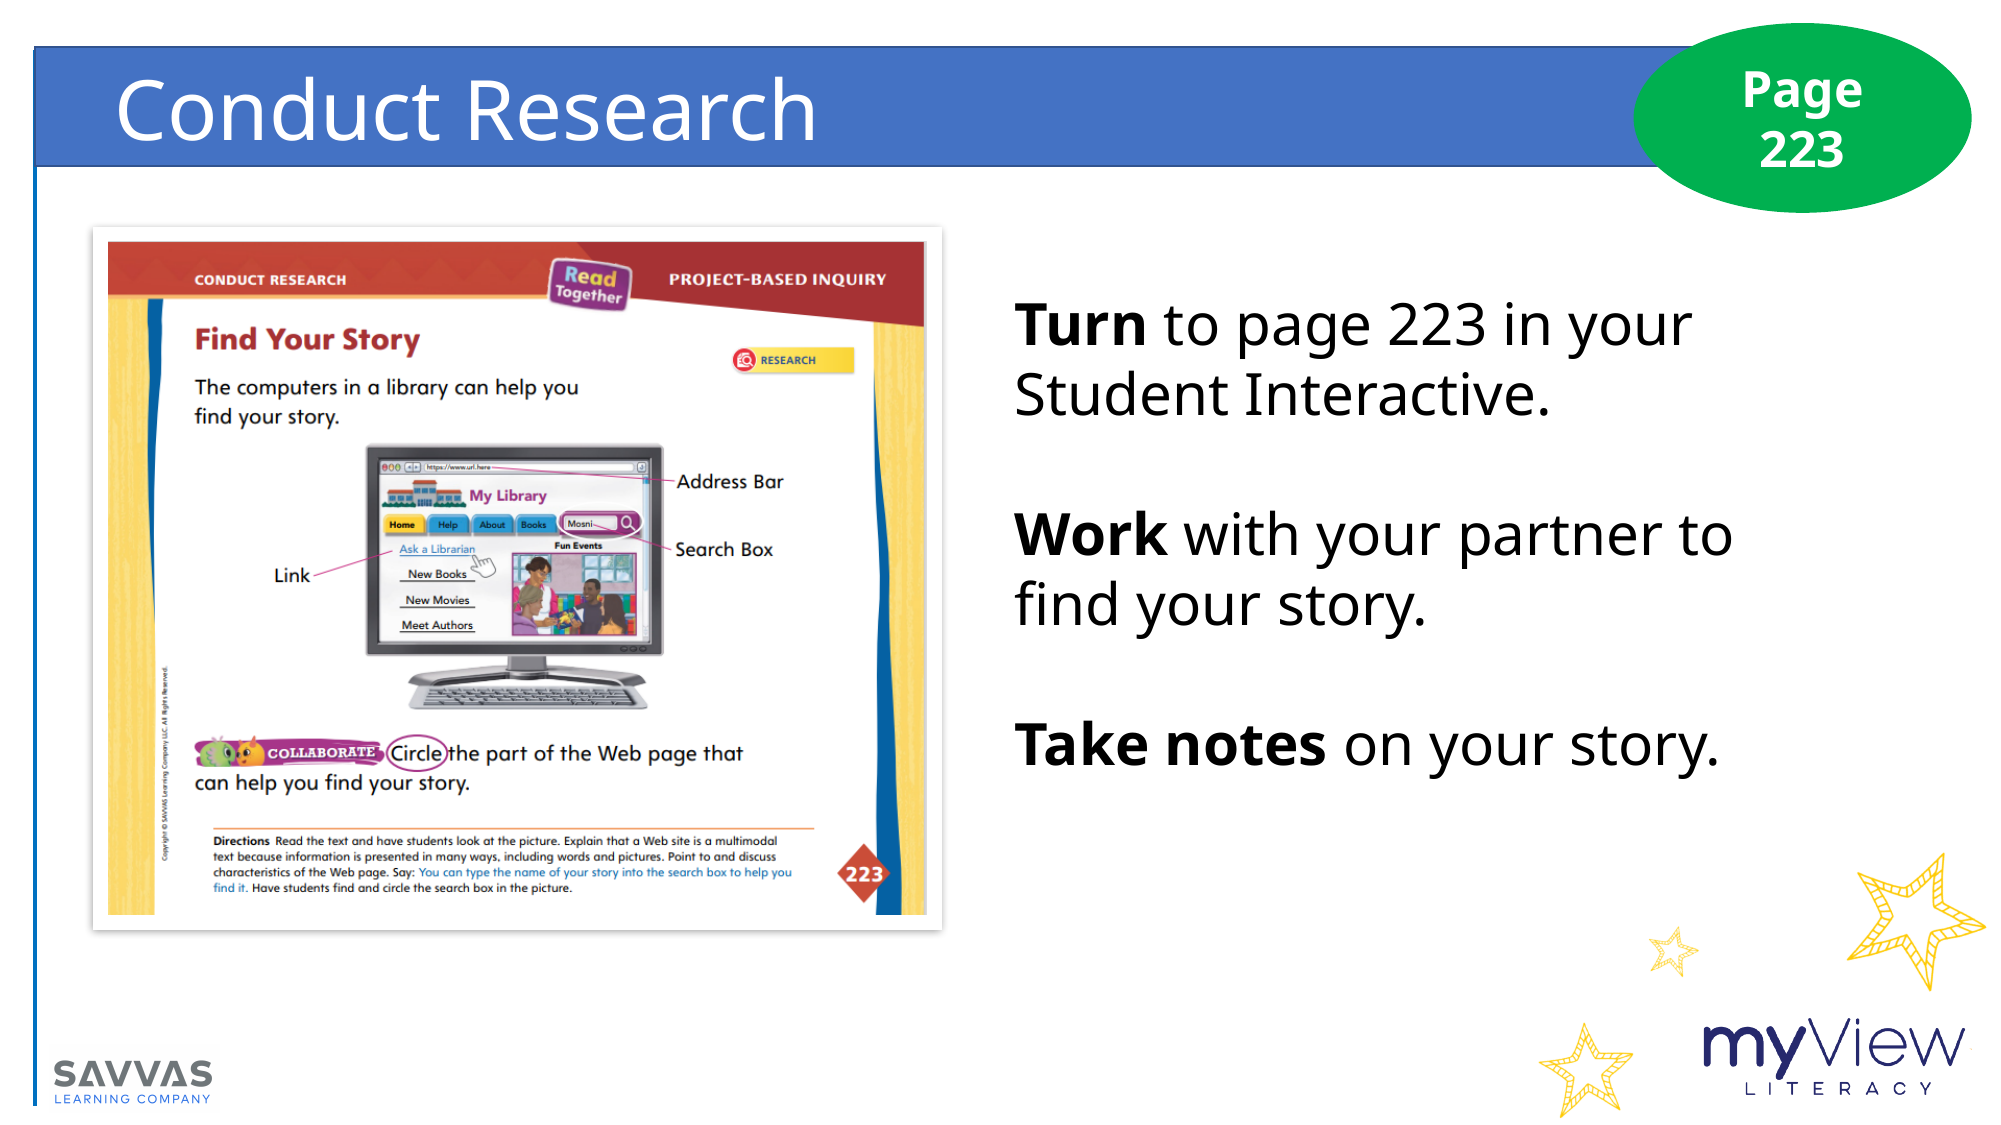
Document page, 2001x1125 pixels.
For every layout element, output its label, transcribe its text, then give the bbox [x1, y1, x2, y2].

picture [1509, 814, 2000, 1125]
picture [48, 1043, 220, 1113]
picture [107, 240, 928, 916]
text_box Page 223 [1633, 23, 1972, 213]
text_box Turn to page 223 in your Student Interactive. Work with your partner to find your story. Take notes on your story. [999, 279, 1784, 785]
text_box Conduct Research [34, 46, 1690, 167]
